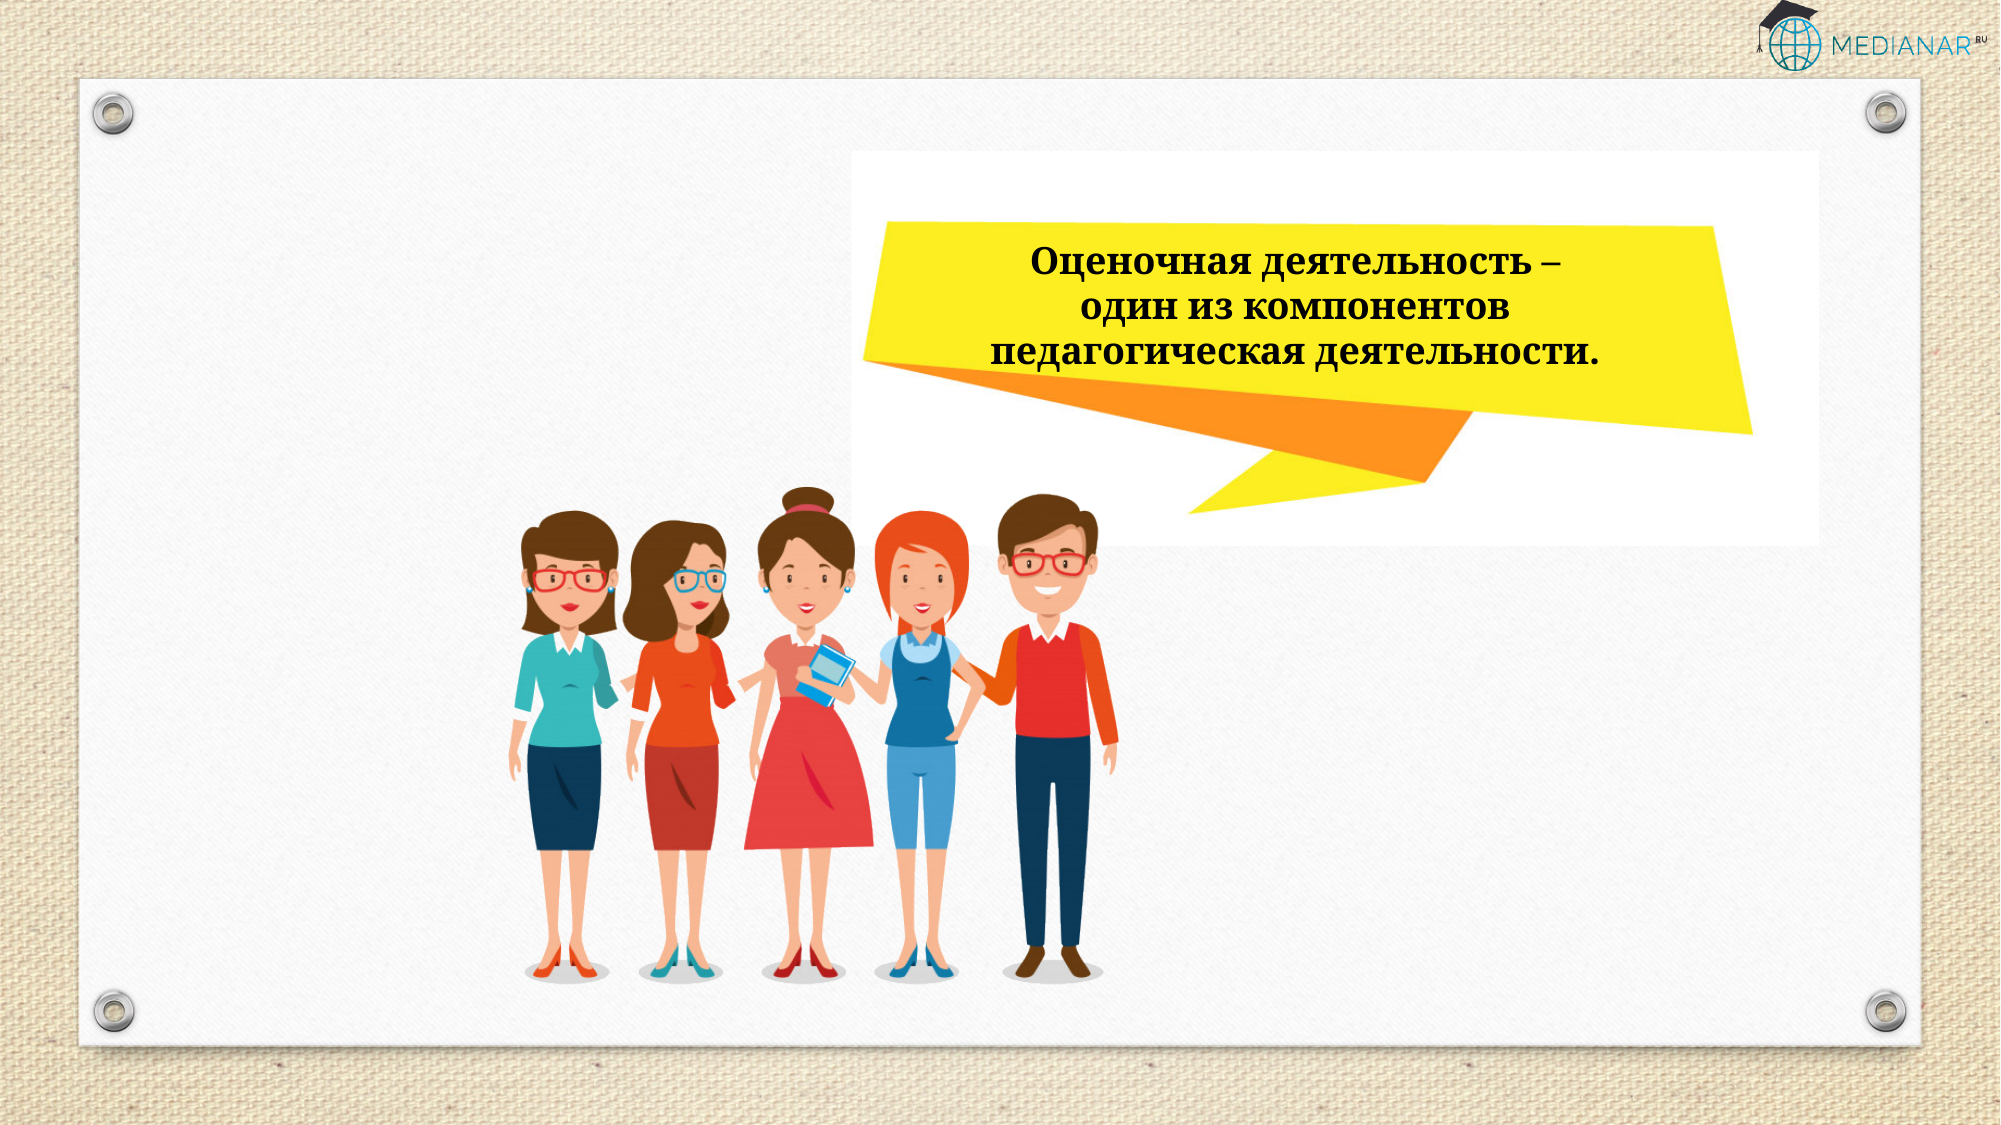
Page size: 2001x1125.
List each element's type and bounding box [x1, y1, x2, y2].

picture [0, 0, 2001, 1125]
text_box [851, 150, 1820, 546]
